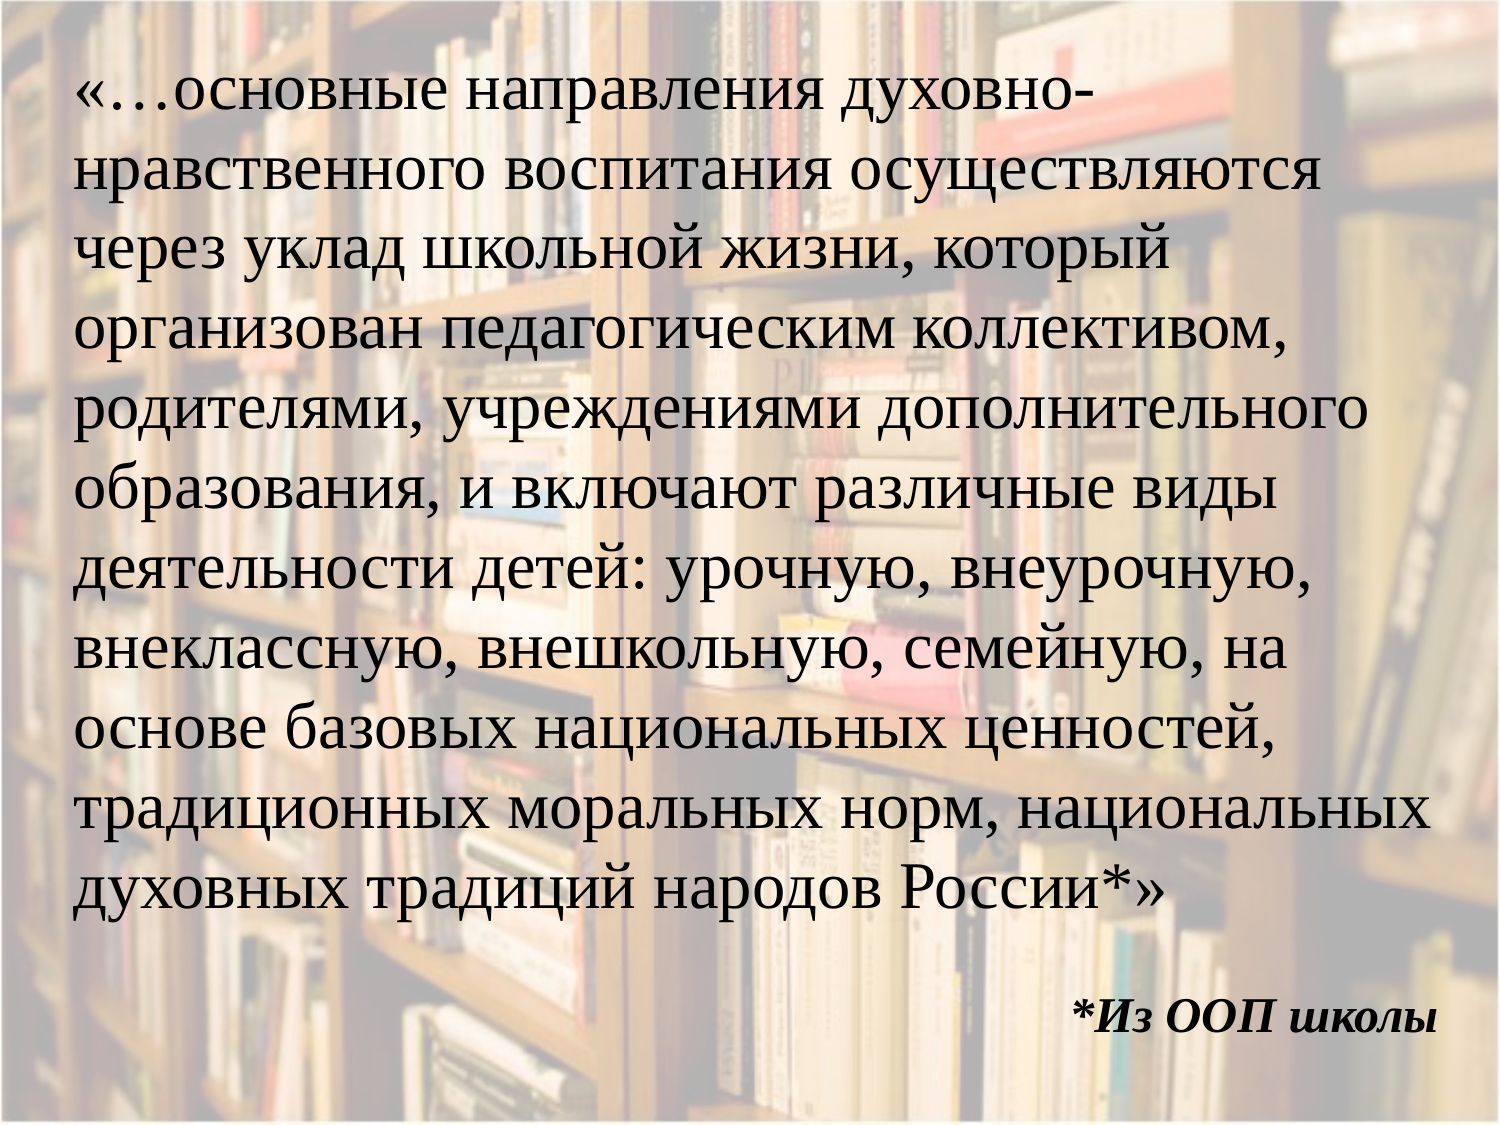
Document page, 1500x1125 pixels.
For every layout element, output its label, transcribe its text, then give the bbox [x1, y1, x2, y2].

text_box «…основные направления духовно-нравственного воспитания осуществляются через уклад школьной жизни, который организован педагогическим коллективом, родителями, учреждениями дополнительного образования, и включают различные виды деятельности детей: урочную, внеурочную, внеклассную, внешкольную, семейную, на основе базовых национальных ценностей, традиционных моральных норм, национальных духовных традиций народов России*» *Из ООП школы [58, 35, 1453, 1050]
